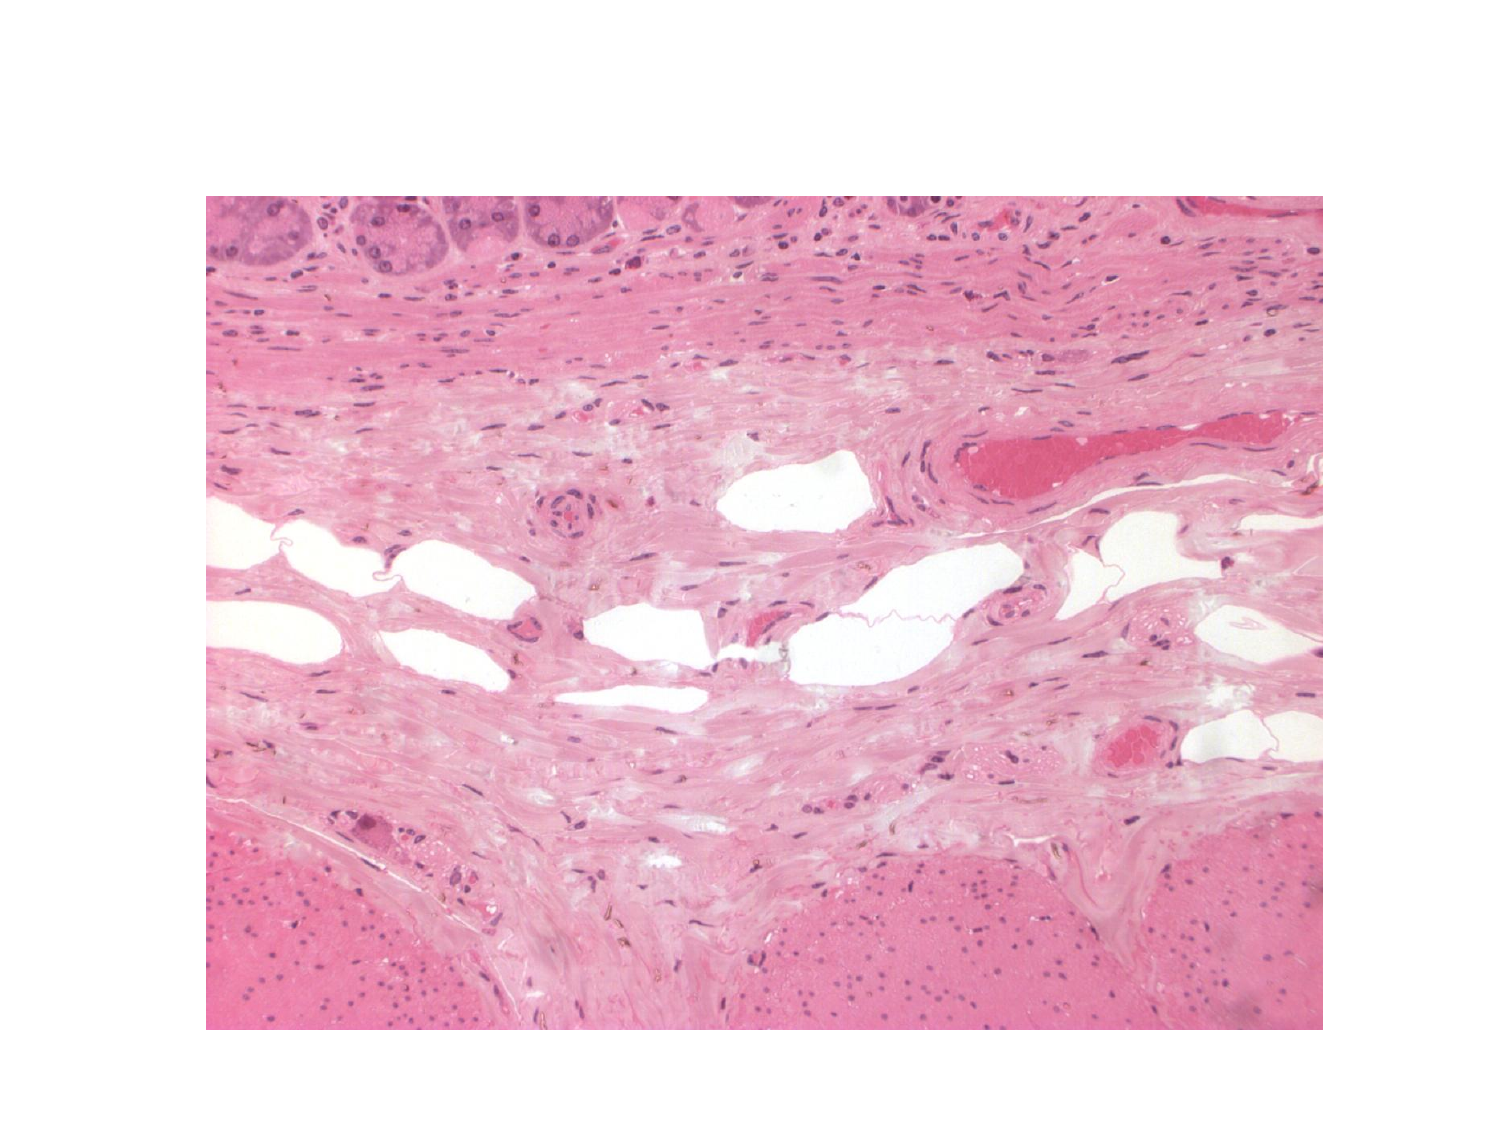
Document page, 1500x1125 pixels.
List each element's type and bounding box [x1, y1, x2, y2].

picture [206, 195, 1323, 1031]
